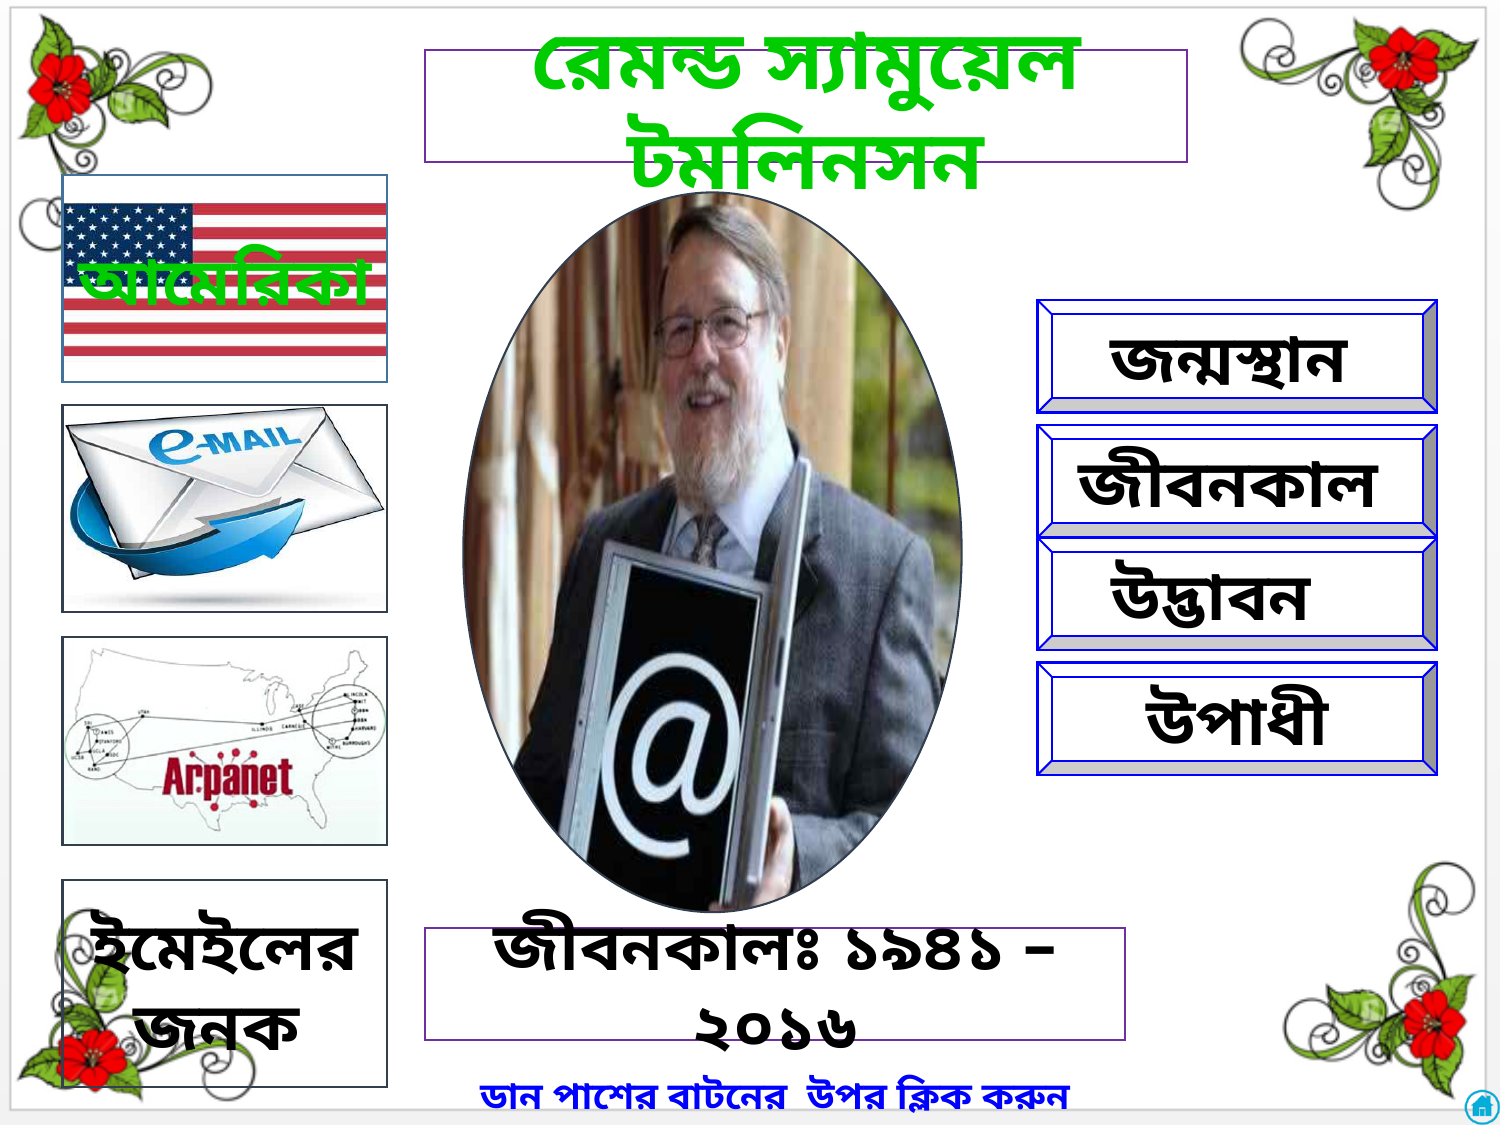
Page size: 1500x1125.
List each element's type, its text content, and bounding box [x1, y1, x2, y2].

text_box আমেরিকা [61, 174, 388, 383]
text_box উপাধী [1036, 661, 1439, 776]
text_box [61, 636, 388, 846]
text_box উদ্ভাবন [1036, 538, 1439, 651]
text_box জীবনকাল [1036, 424, 1439, 539]
text_box [462, 191, 963, 914]
picture [1468, 1093, 1497, 1122]
text_box রেমন্ড স্যামুয়েল টমলিনসন [424, 49, 1188, 163]
text_box জন্মস্থান [1036, 299, 1439, 414]
text_box জীবনকালঃ ১৯৪১ – ২০১৬ [424, 927, 1126, 1041]
text_box ইমেইলের জনক [61, 879, 388, 1088]
text_box ডান পাশের বাটনের উপর ক্লিক করুন [450, 1064, 1100, 1125]
text_box [61, 404, 388, 613]
picture [0, 0, 1500, 1125]
picture [1489, 1114, 1500, 1125]
